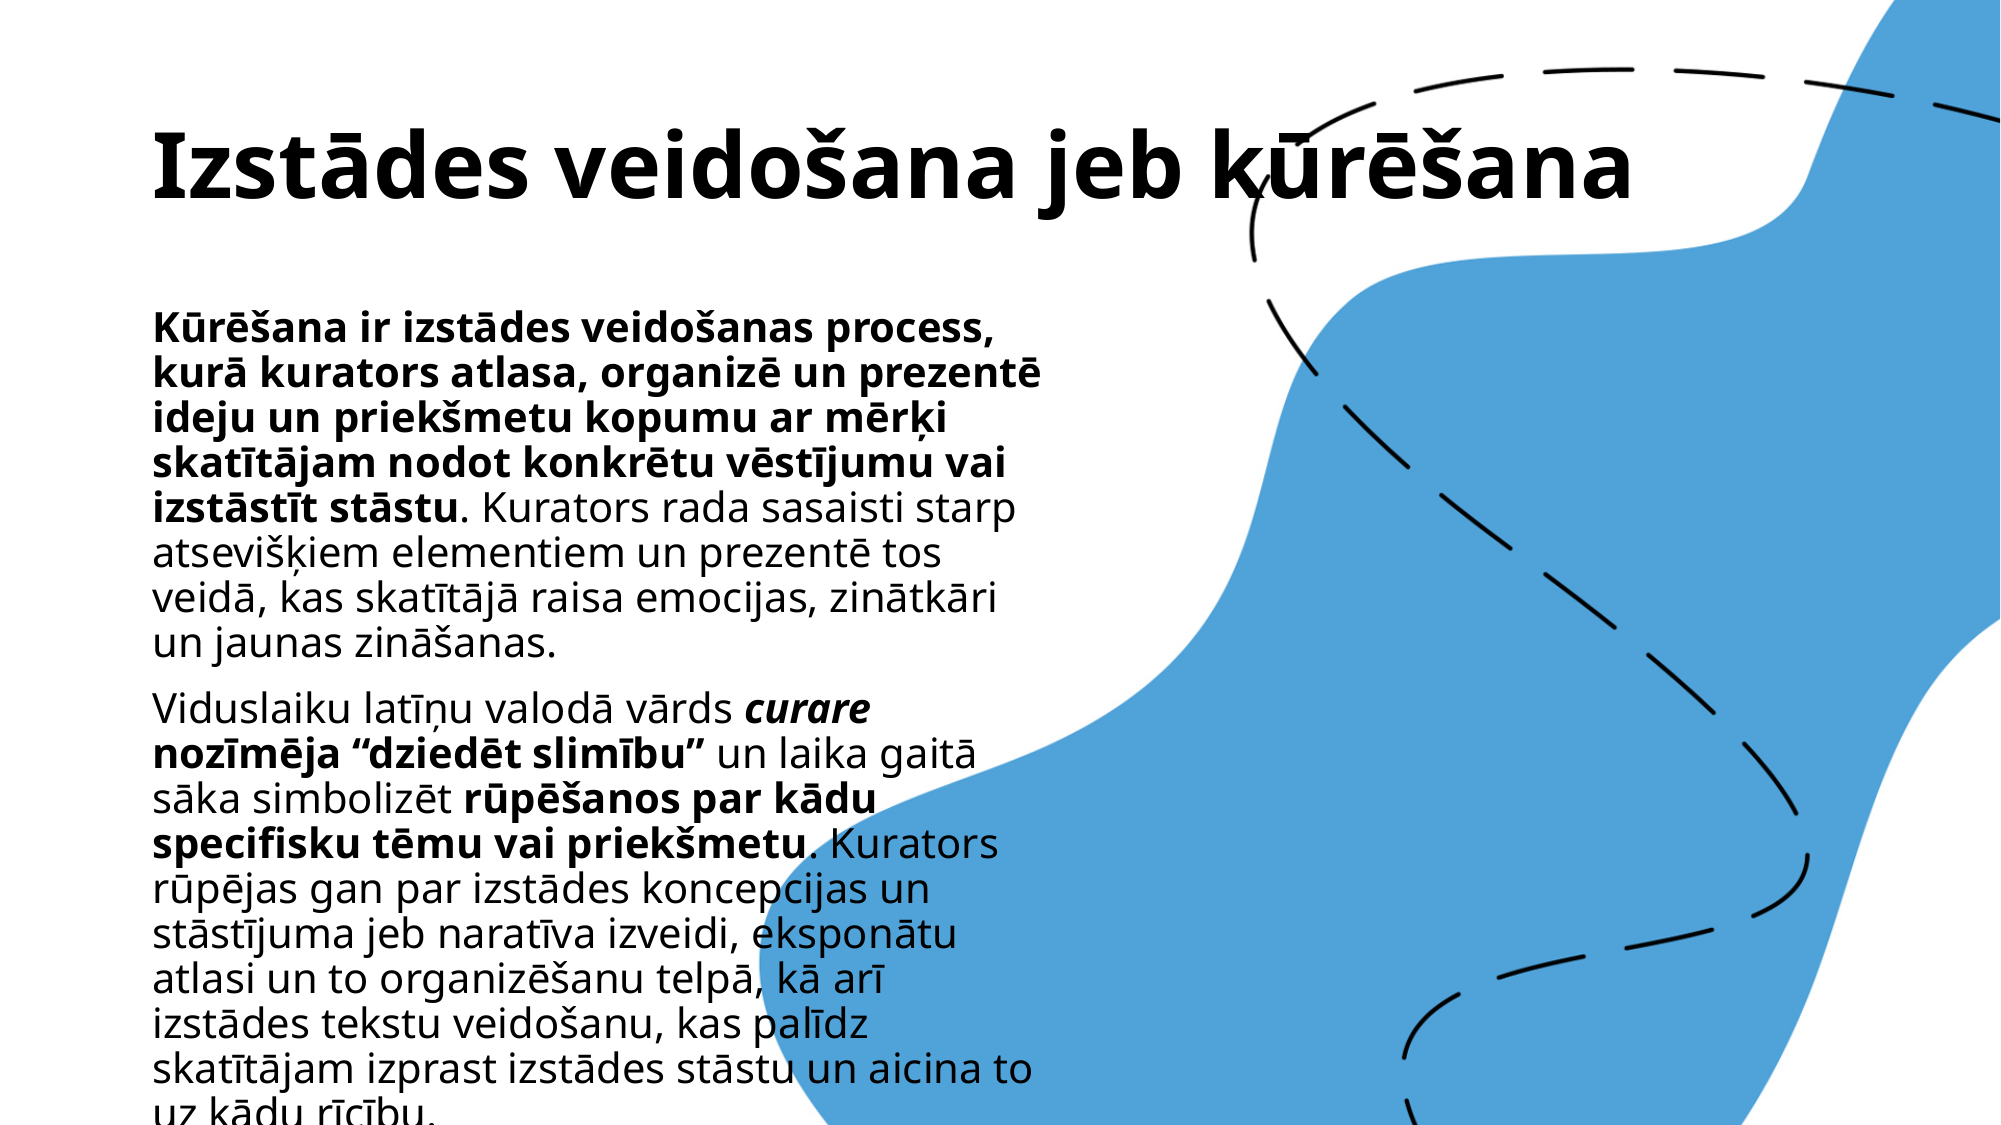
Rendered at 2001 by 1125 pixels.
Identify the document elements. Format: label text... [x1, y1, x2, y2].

picture [0, 0, 2001, 1125]
title Izstādes veidošana jeb kūrēšana [137, 59, 1863, 278]
list Kūrēšana ir izstādes veidošanas process, kurā kurators atlasa, organizē un prezentē ideju un priekšmetu kopumu ar mērķi skatītājam nodot konkrētu vēstījumu vai izstāstīt stāstu. Kurators rada sasaisti starp atsevišķiem elementiem un prezentē tos veidā, kas skatītājā raisa emocijas, zinātkāri un jaunas zināšanas. Viduslaiku latīņu valodā vārds curare nozīmēja “dziedēt slimību” un laika gaitā sāka simbolizēt rūpēšanos par kādu specifisku tēmu vai priekšmetu. Kurators rūpējas gan par izstādes koncepcijas un stāstījuma jeb naratīva izveidi, eksponātu atlasi un to organizēšanu telpā, kā arī izstādes tekstu veidošanu, kas palīdz skatītājam izprast izstādes stāstu un aicina to uz kādu rīcību. [137, 299, 1068, 1014]
